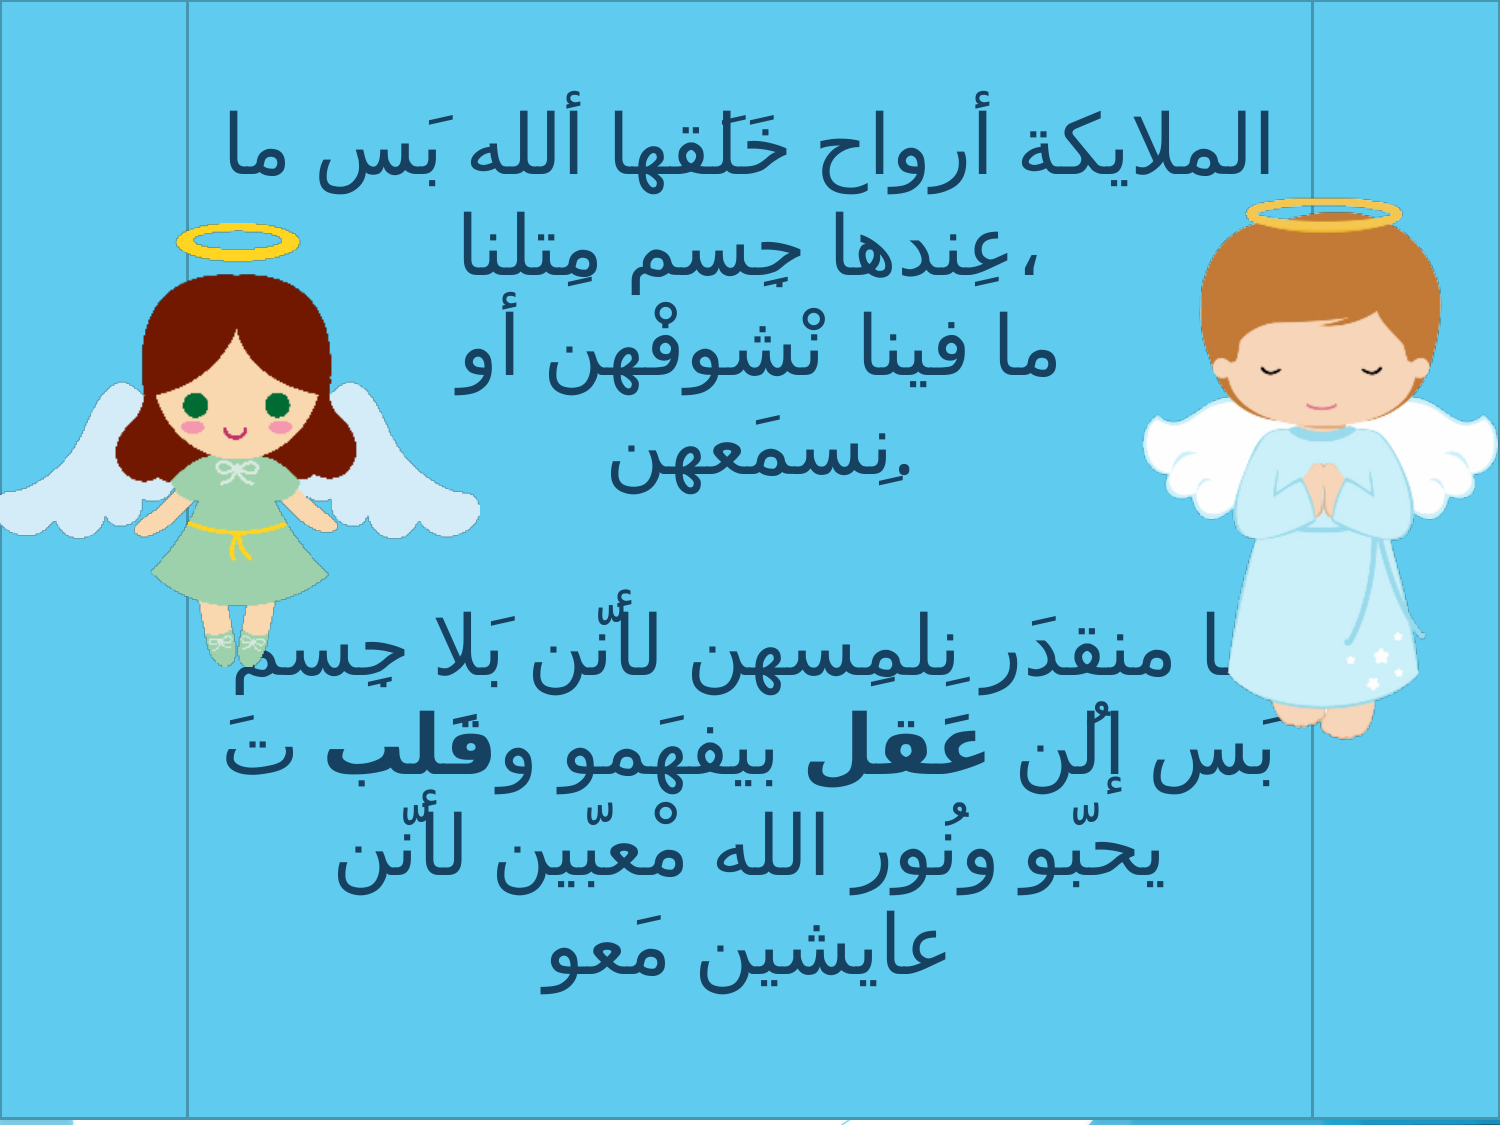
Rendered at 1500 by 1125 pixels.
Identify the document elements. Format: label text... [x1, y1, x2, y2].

text_box الملايكة أرواح خَلَقها ألله بَس ما عِندها جِسم مِتلنا، ما فينا نْشوفْهن أو نِسمَعهن. ما منقدَر نِلمِسهن لأنّن بَلا جِسم بَس إلُن عَقل بيفهَمو وقَلب تَ يحبّو ونُور الله مْعبّين لأنّن عايشين مَعو [0, 0, 1500, 1120]
picture [50, 700, 427, 970]
picture [1090, 178, 1500, 760]
picture [0, 222, 481, 668]
